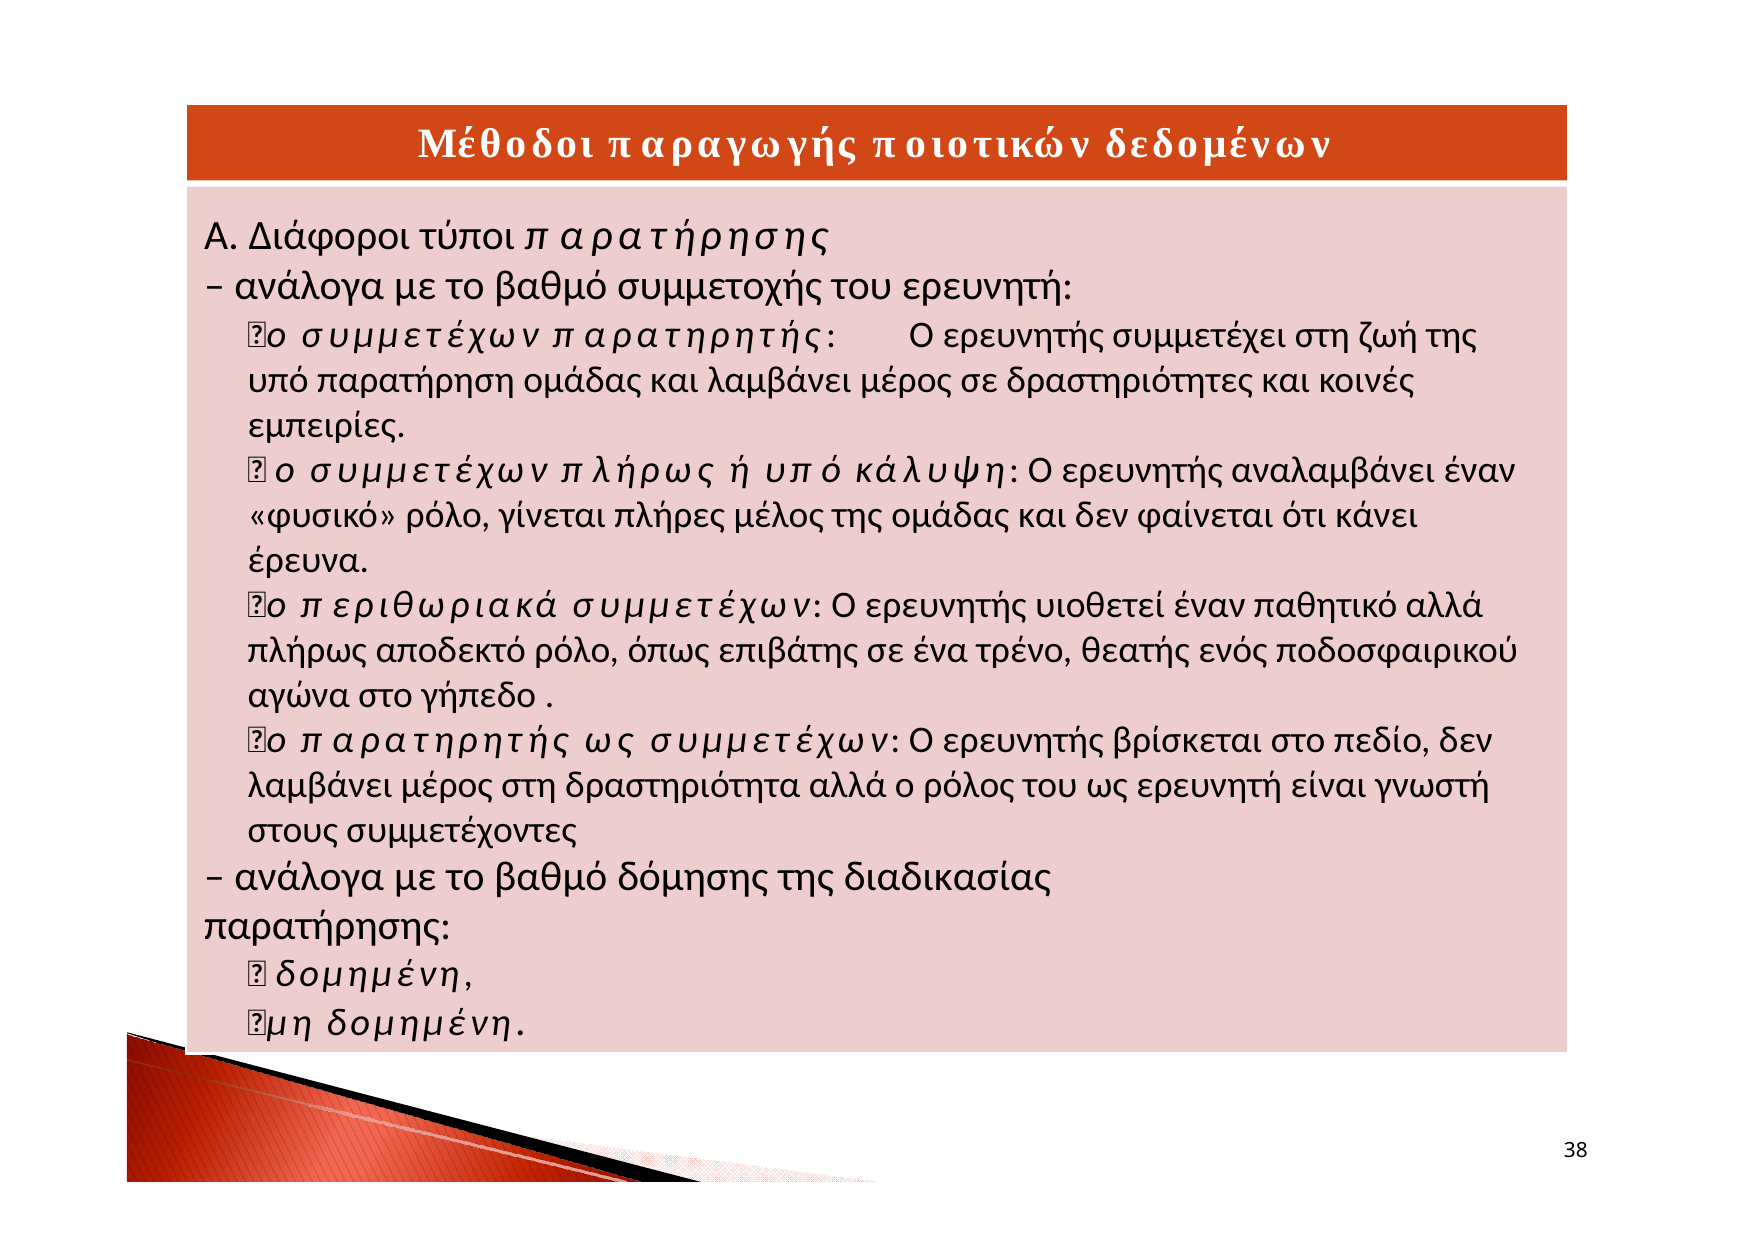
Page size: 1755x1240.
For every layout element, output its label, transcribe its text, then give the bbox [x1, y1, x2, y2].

text_box [641, 1166, 701, 1182]
text_box [1438, 104, 1568, 180]
list Α. Διάφοροι τύποι παρατήρησης – ανάλογα με το βαθμό συμμετοχής του ερευνητή: ο συμμετέχων παρατηρητής: Ο ερευνητής συμμετέχει στη ζωή της υπό παρατήρηση ομάδας και λαμβάνει μέρος σε δραστηριότητες και κοινές εμπειρίες.  ο συμμετέχων πλήρως ή υπό κάλυψη: Ο ερευνητής αναλαμβάνει έναν «φυσικό» ρόλο, γίνεται πλήρες μέλος της ομάδας και δεν φαίνεται ότι κάνει έρευνα. ο περιθωριακά συμμετέχων: Ο ερευνητής υιοθετεί έναν παθητικό αλλά πλήρως αποδεκτό ρόλο, όπως επιβάτης σε ένα τρένο, θεατής ενός ποδοσφαιρικού αγώνα στο γήπεδο . ο παρατηρητής ως συμμετέχων: Ο ερευνητής βρίσκεται στο πεδίο, δεν λαμβάνει μέρος στη δραστηριότητα αλλά ο ρόλος του ως ερευνητή είναι γνωστή στους συμμετέχοντες – ανάλογα με το βαθμό δόμησης της διαδικασίας παρατήρησης:  δομημένη, μη δομημένη. [202, 207, 1559, 1044]
text_box [186, 187, 1568, 1053]
text_box [126, 1034, 641, 1182]
title Μέθοδοι παραγωγής ποιοτικών δεδομένων [316, 75, 1438, 207]
text_box [186, 104, 316, 180]
text_box [307, 1105, 628, 1182]
text_box 38 [1561, 1136, 1593, 1162]
text_box [186, 180, 316, 187]
text_box [641, 1086, 883, 1182]
text_box [1438, 180, 1568, 187]
